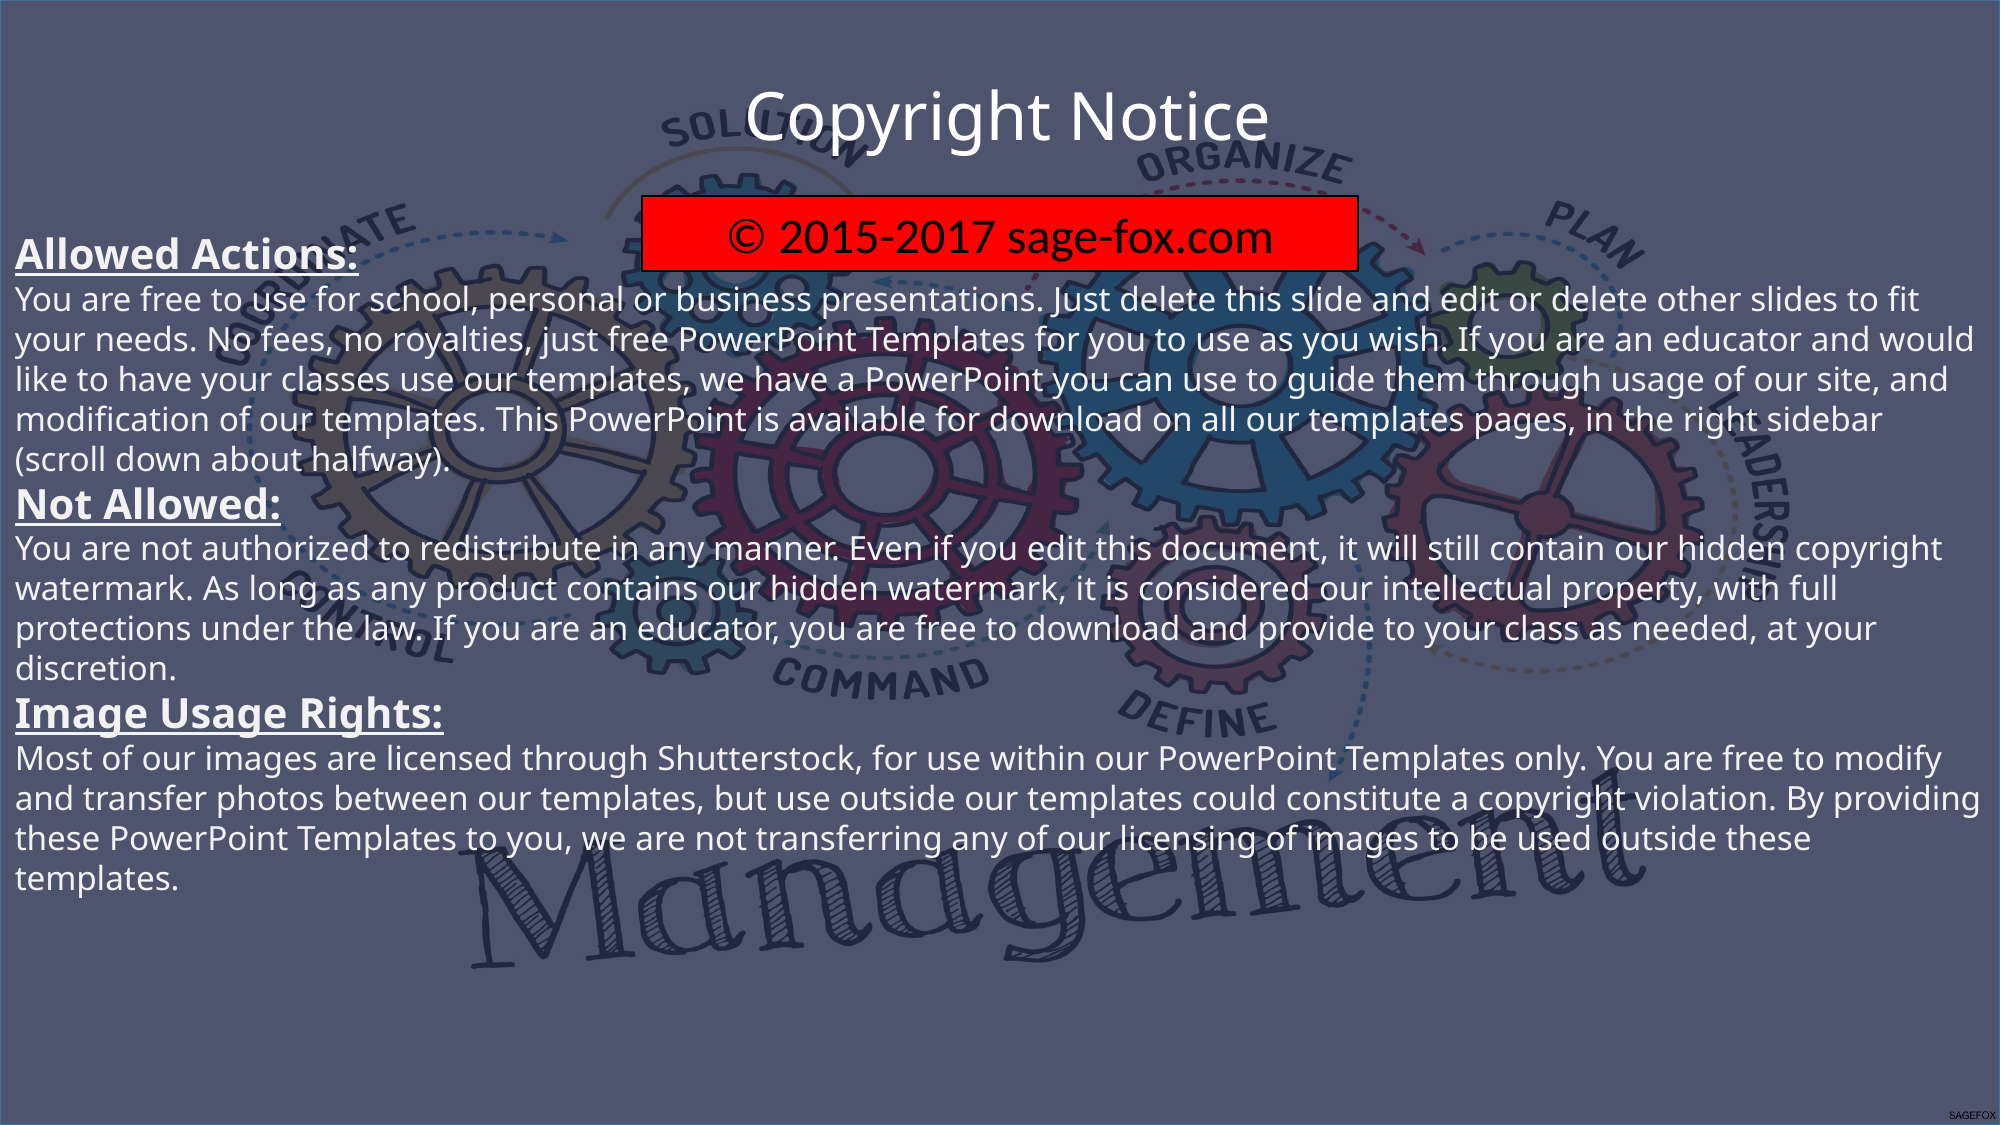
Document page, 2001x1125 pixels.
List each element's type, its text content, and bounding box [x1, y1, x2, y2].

title Copyright Notice [493, 60, 1524, 178]
text_box Allowed Actions: You are free to use for school, personal or business presentations. Just delete this slide and edit or delete other slides to fit your needs. No fees, no royalties, just free PowerPoint Templates for you to use as you wish. If you are an educator and would like to have your classes use our templates, we have a PowerPoint you can use to guide them through usage of our site, and modification of our templates. This PowerPoint is available for download on all our templates pages, in the right sidebar (scroll down about halfway). Not Allowed: You are not authorized to redistribute in any manner. Even if you edit this document, it will still contain our hidden copyright watermark. As long as any product contains our hidden watermark, it is considered our intellectual property, with full protections under the law. If you are an educator, you are free to download and provide to your class as needed, at your discretion. Image Usage Rights: Most of our images are licensed through Shutterstock, for use within our PowerPoint Templates only. You are free to modify and transfer photos between our templates, but use outside our templates could constitute a copyright violation. By providing these PowerPoint Templates to you, we are not transferring any of our licensing of images to be used outside these templates. [0, 0, 2000, 1125]
text_box © 2015-2017 sage-fox.com [641, 196, 1358, 272]
